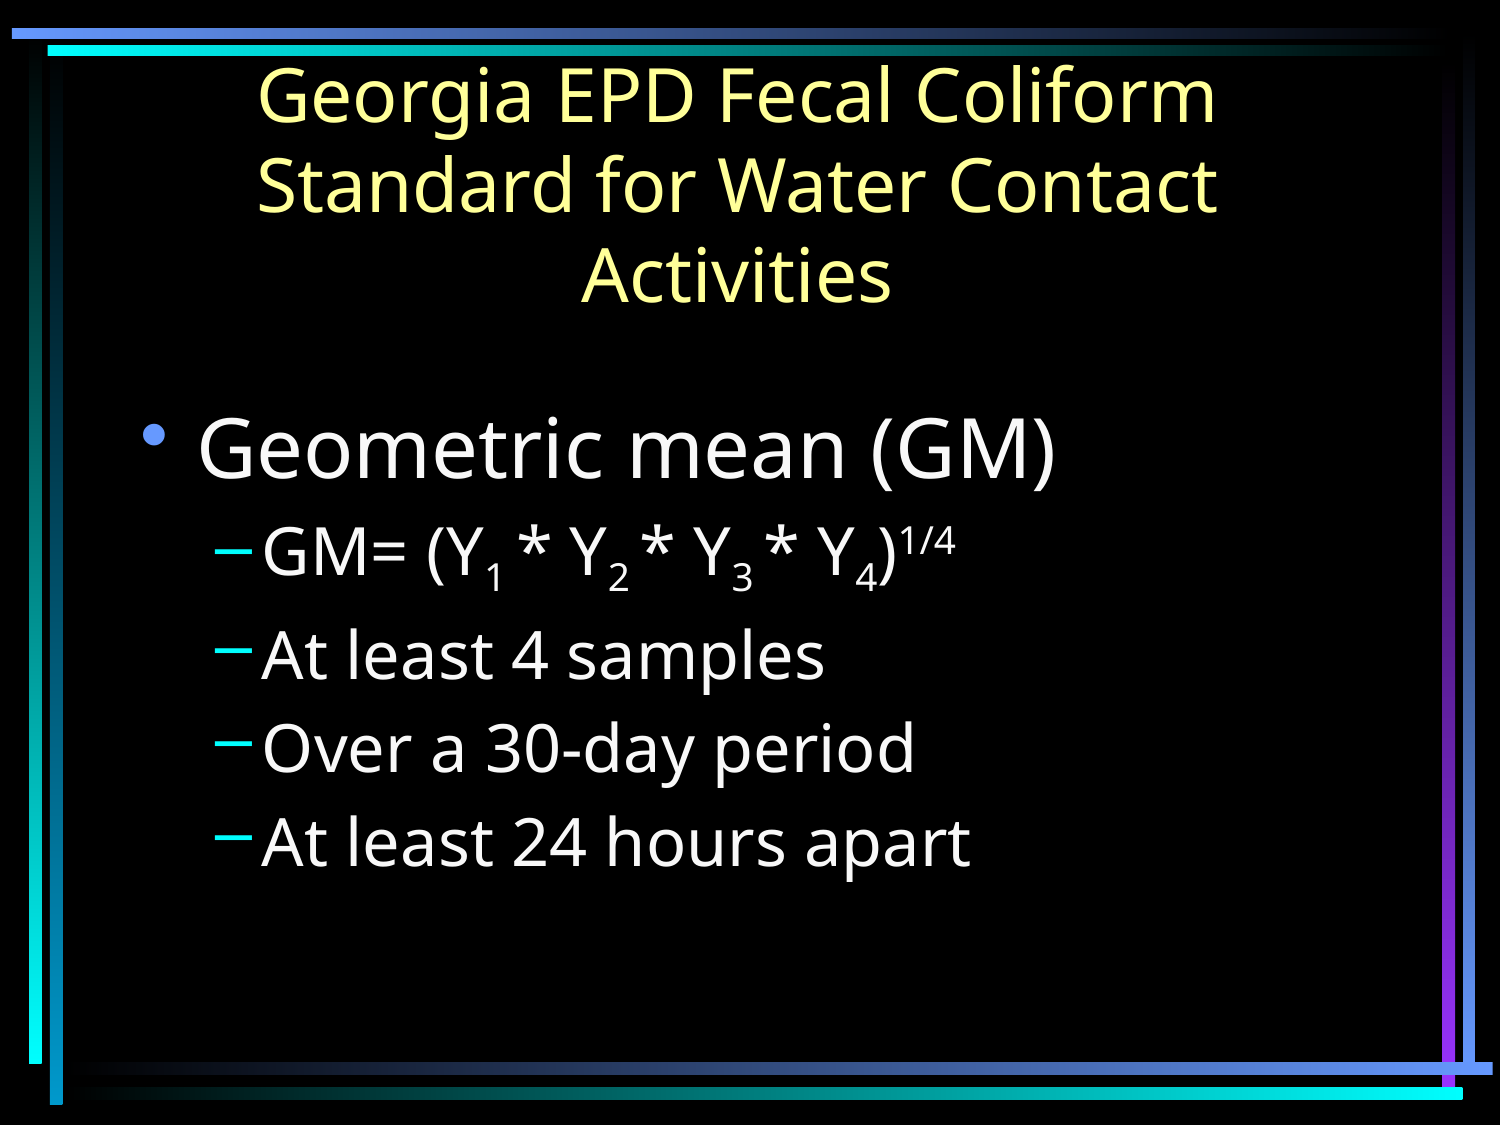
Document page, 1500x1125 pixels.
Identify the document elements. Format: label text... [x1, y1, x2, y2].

list Geometric mean (GM) GM= (Y1 * Y2 * Y3 * Y4)1/4 At least 4 samples Over a 30-day period At least 24 hours apart [125, 387, 1400, 1075]
title Georgia EPD Fecal Coliform Standard for Water Contact Activities [99, 125, 1375, 325]
